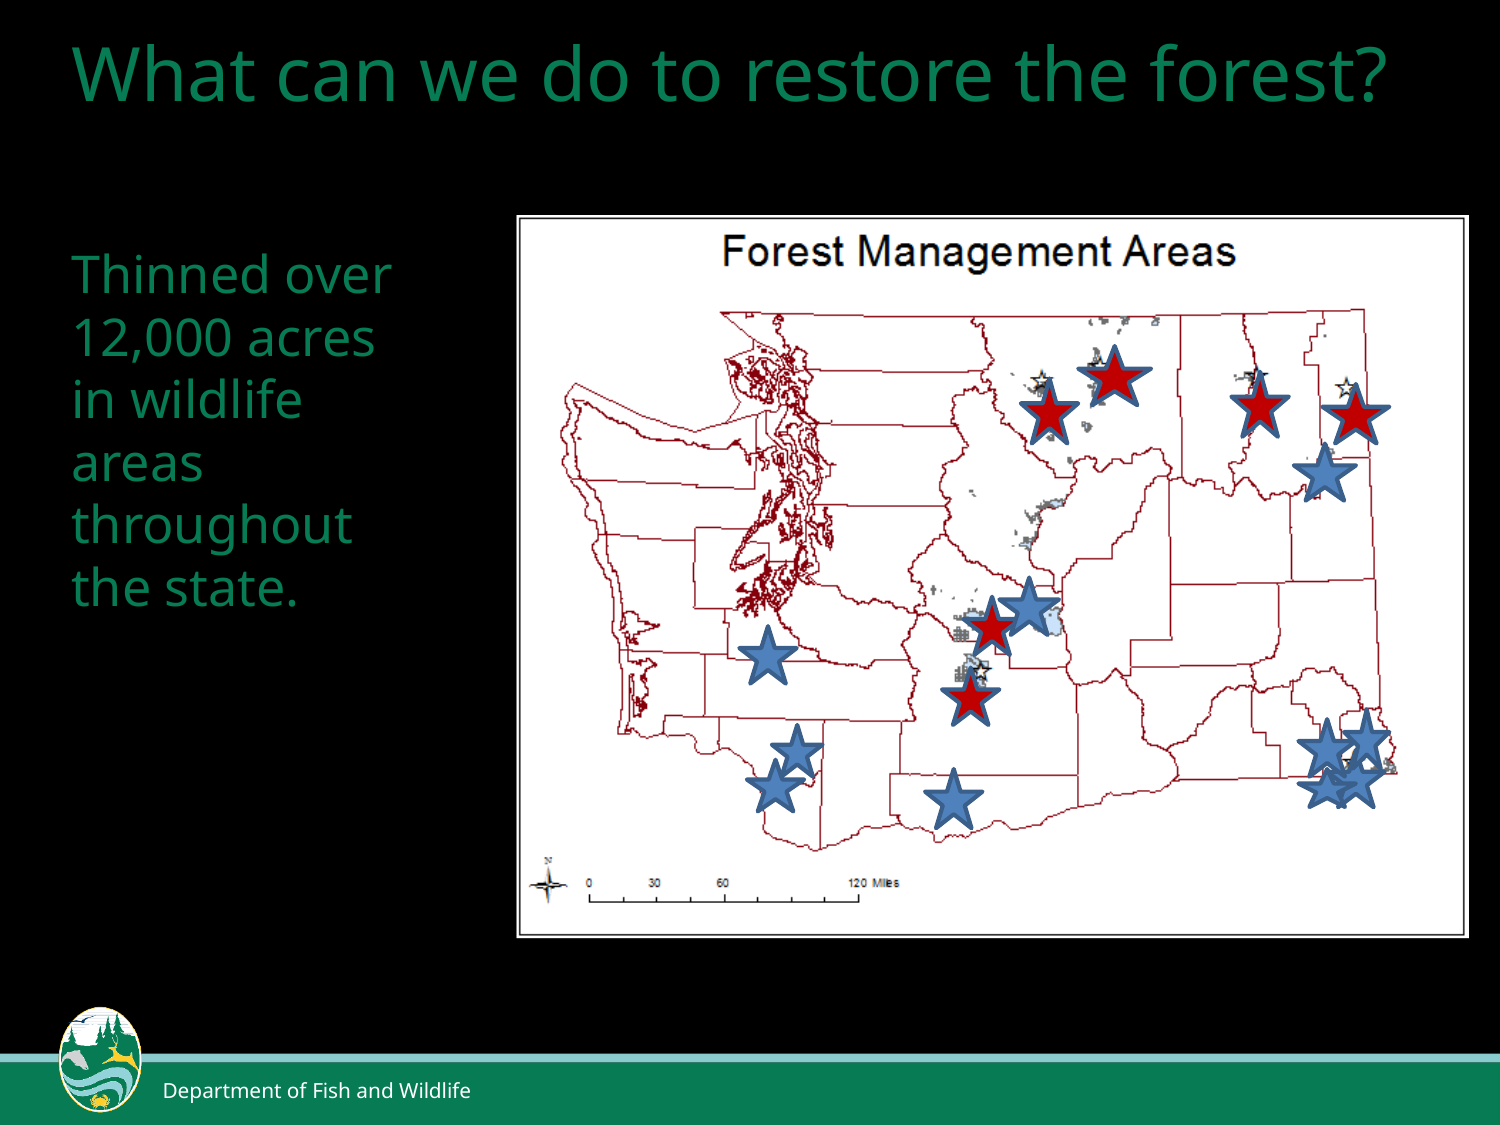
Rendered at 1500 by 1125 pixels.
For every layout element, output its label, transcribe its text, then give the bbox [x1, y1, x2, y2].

list What can we do to restore the forest? [56, 18, 1409, 144]
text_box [515, 215, 1469, 940]
picture [56, 1004, 144, 1114]
text_box Thinned over 12,000 acres in wildlife areas throughout the state. [56, 234, 432, 624]
